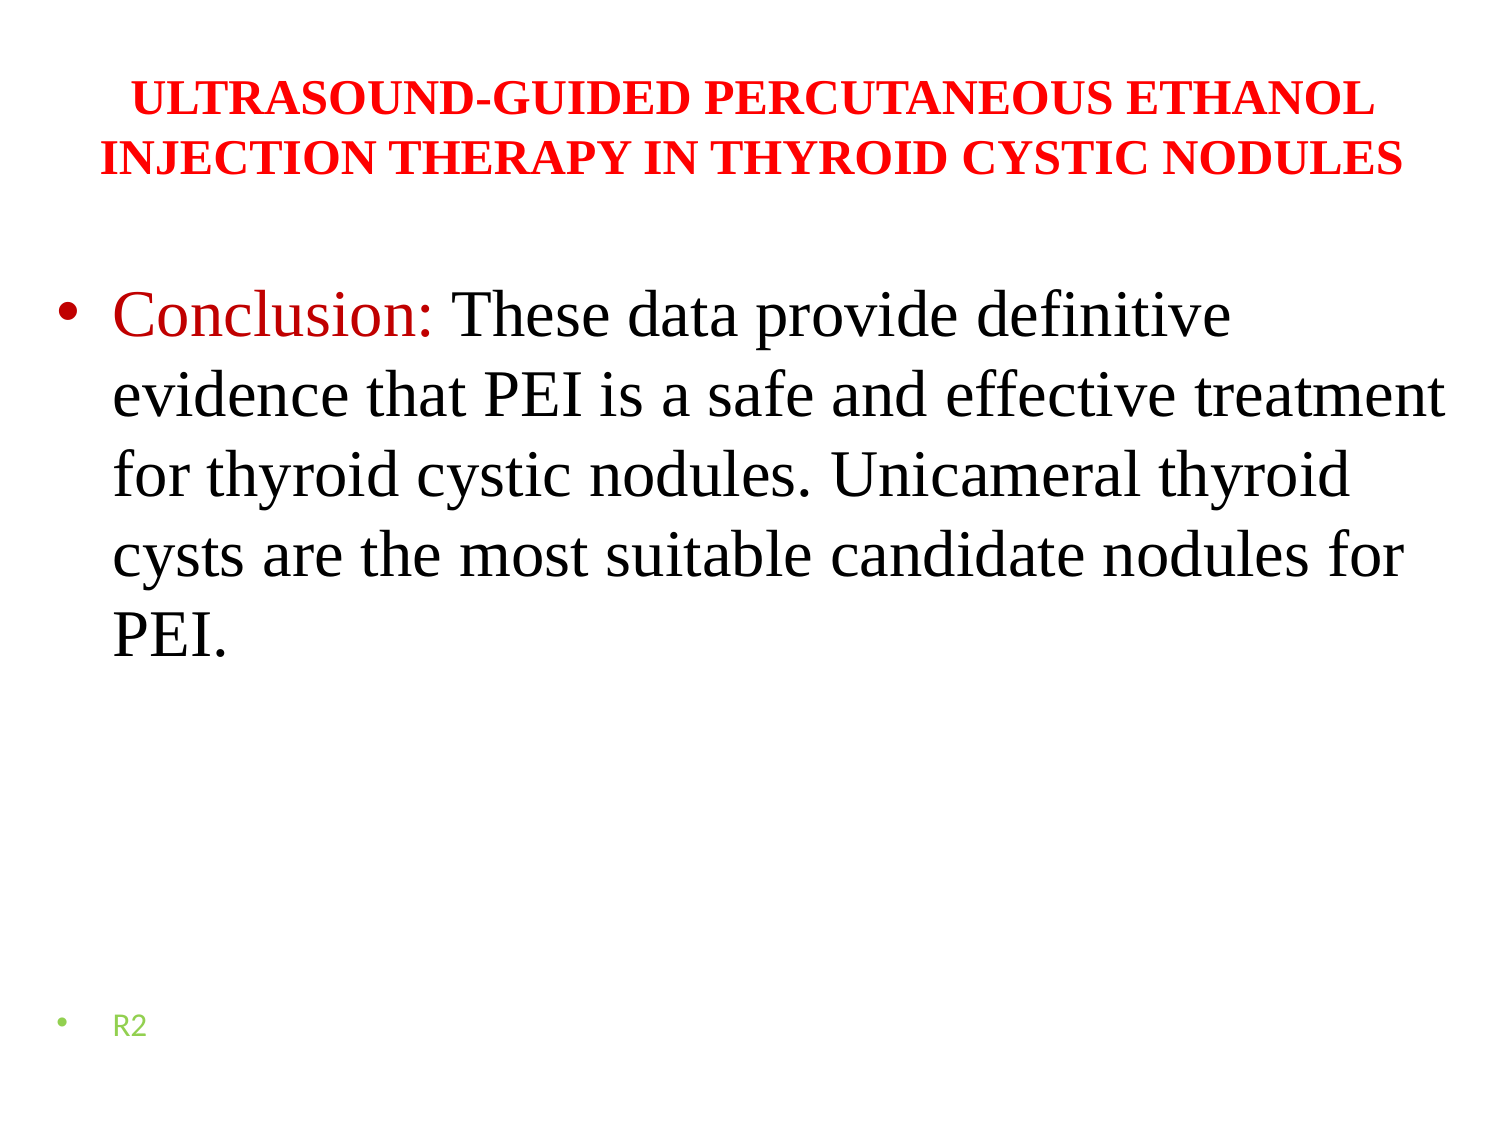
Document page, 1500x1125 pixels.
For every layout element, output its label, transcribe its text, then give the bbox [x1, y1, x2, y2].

list Conclusion: These data provide definitive evidence that PEI is a safe and effective treatment for thyroid cystic nodules. Unicameral thyroid cysts are the most suitable candidate nodules for PEI. R2 [41, 262, 1471, 1106]
title ULTRASOUND-GUIDED PERCUTANEOUS ETHANOL INJECTION THERAPY IN THYROID CYSTIC NODULES [76, 30, 1427, 219]
